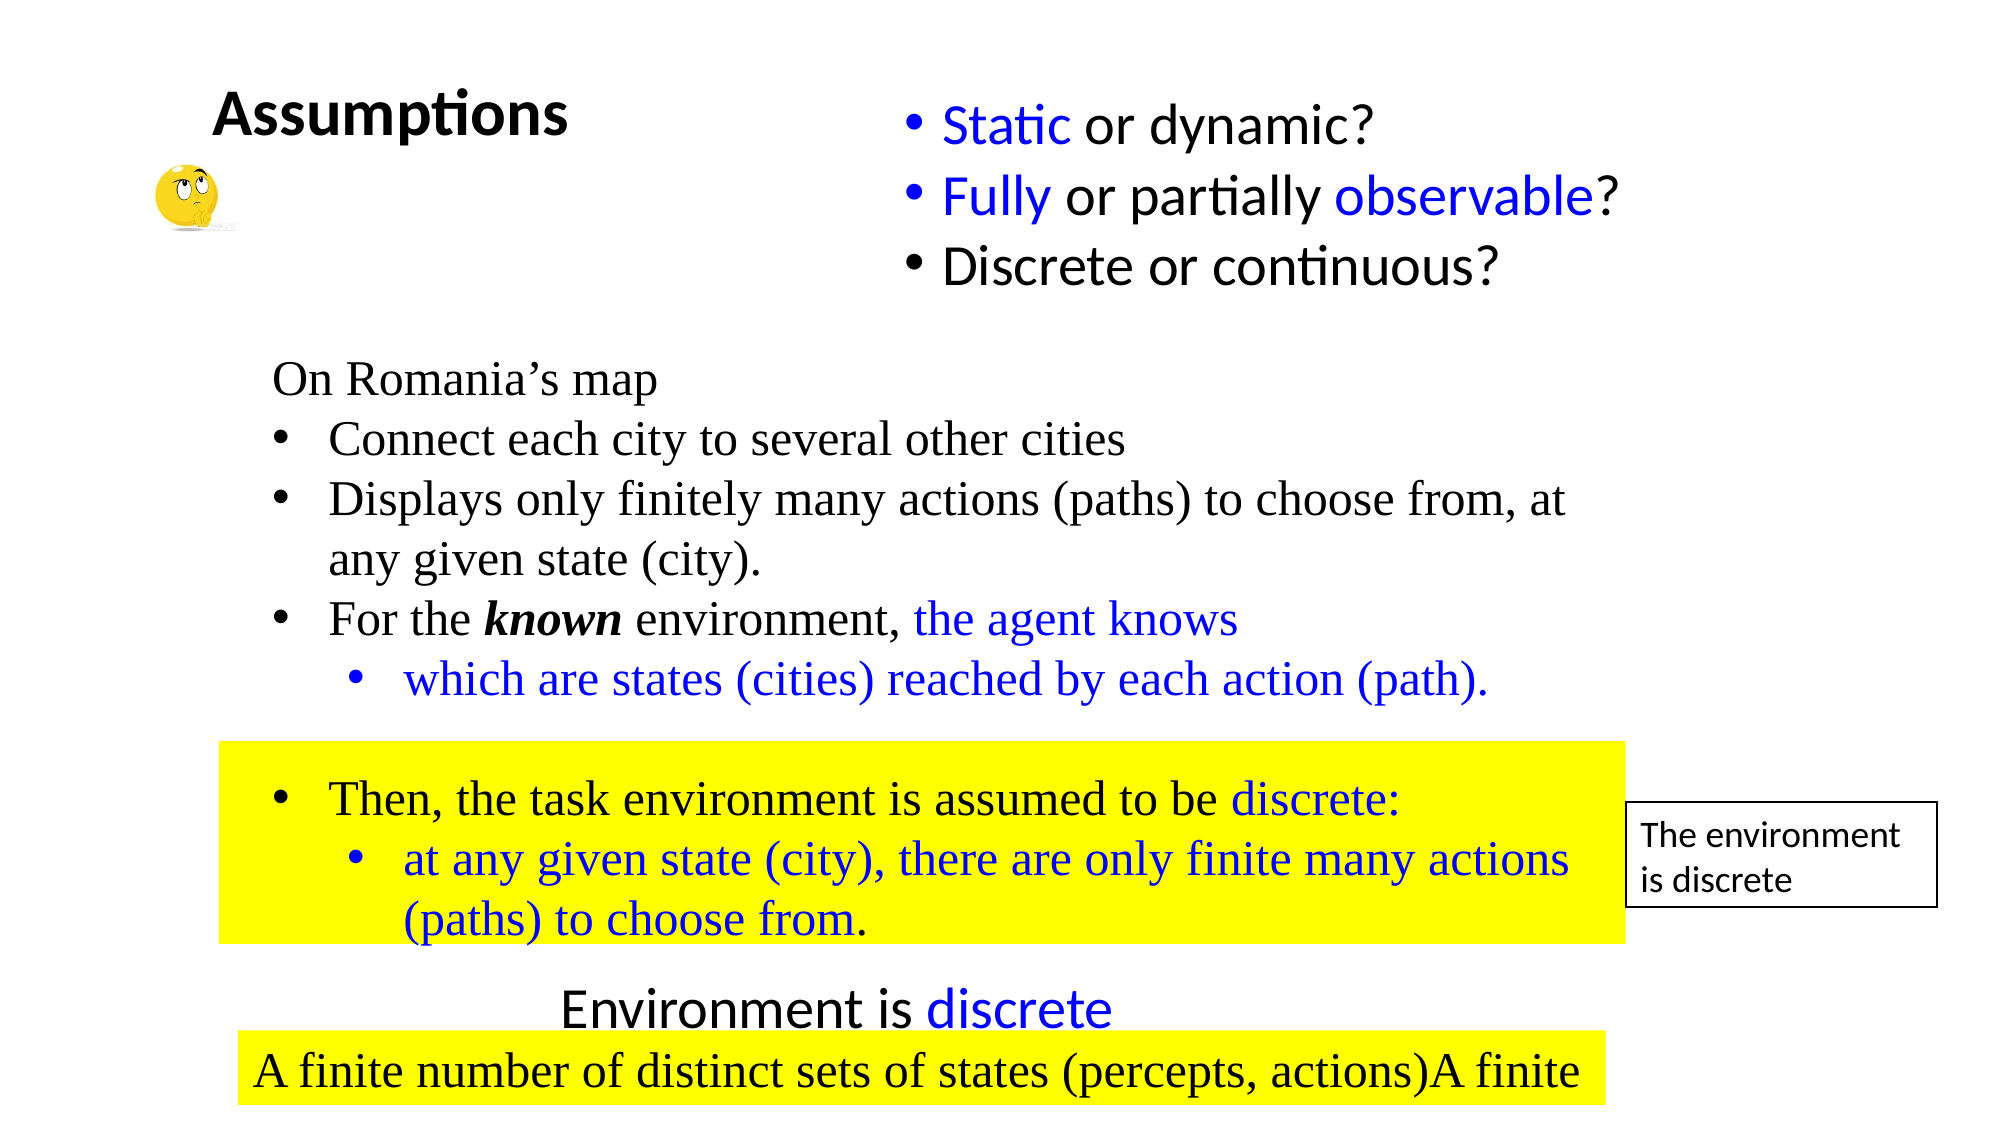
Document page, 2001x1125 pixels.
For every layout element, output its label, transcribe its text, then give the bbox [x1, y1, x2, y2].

list Static or dynamic? Fully or partially observable? Discrete or continuous? [889, 79, 1684, 316]
title Assumptions [197, 44, 1469, 184]
text_box The environment is discrete [1625, 801, 1938, 908]
text_box On Romania’s map Connect each city to several other cities Displays only finitely many actions (paths) to choose from, at any given state (city). For the known environment, the agent knows which are states (cities) reached by each action (path). Then, the task environment is assumed to be discrete: at any given state (city), there are only finite many actions (paths) to choose from. [257, 338, 1646, 954]
text_box [218, 741, 257, 944]
text_box A finite number of distinct sets of states (percepts, actions)A finite [237, 1030, 1606, 1105]
picture [134, 160, 238, 234]
text_box Environment is discrete [545, 963, 1484, 1030]
